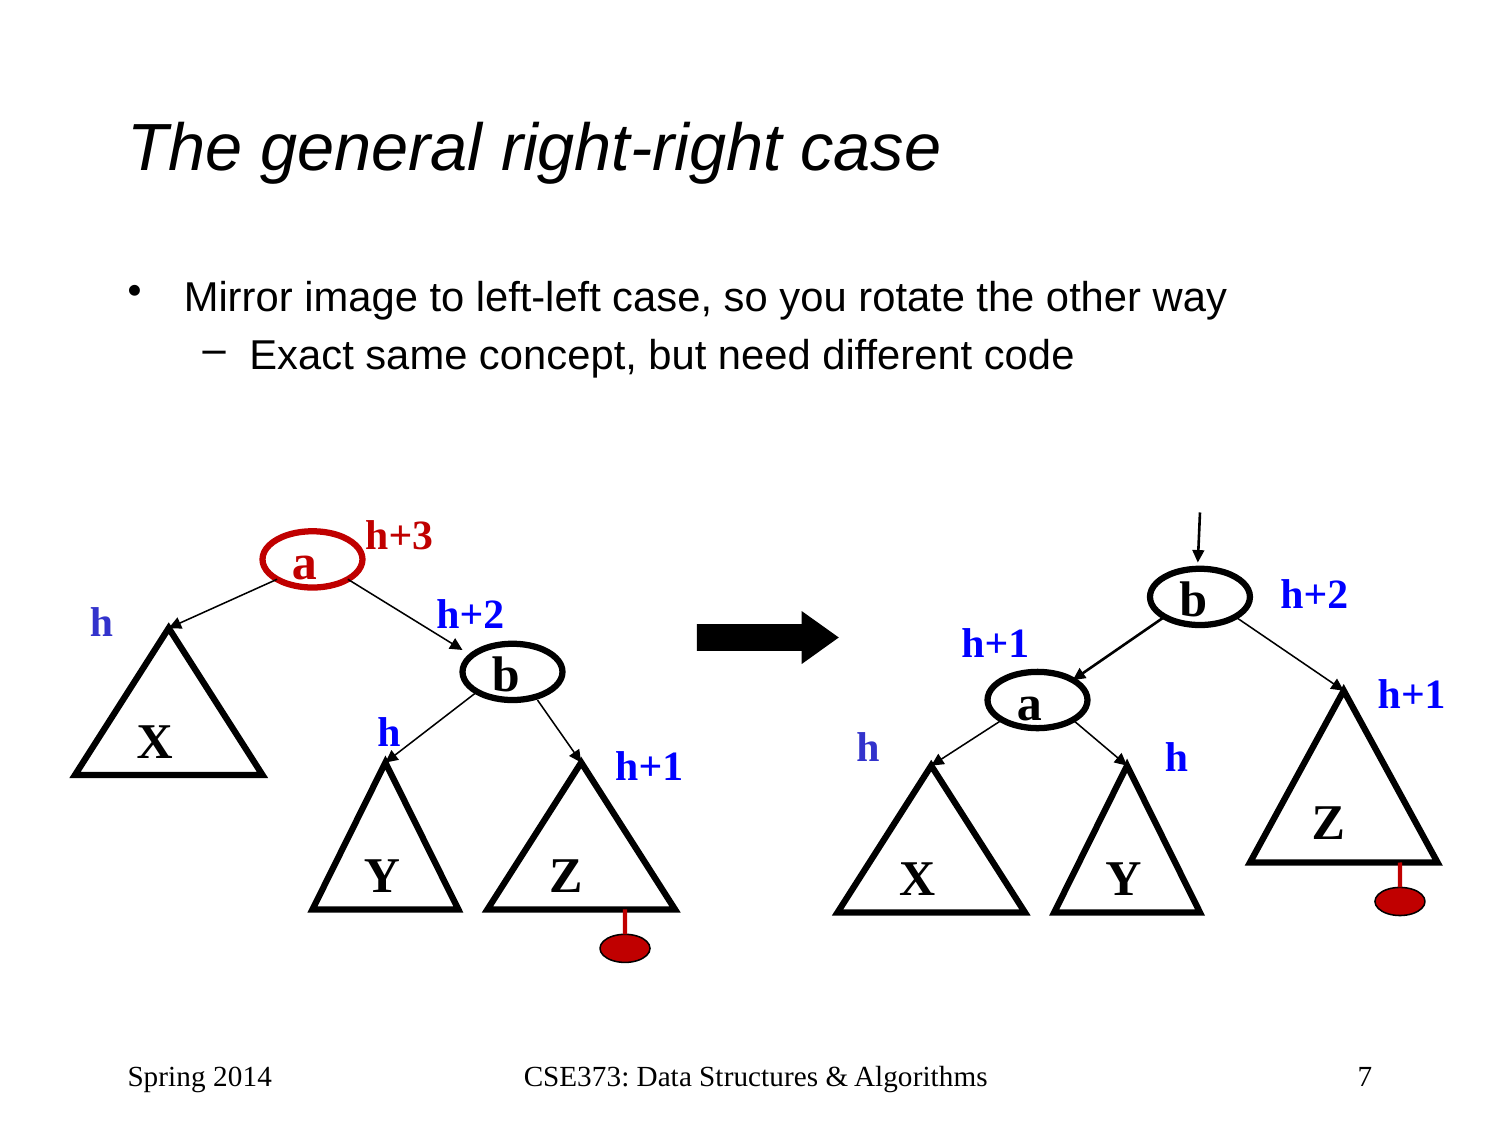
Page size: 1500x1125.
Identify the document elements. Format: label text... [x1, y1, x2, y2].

footer CSE373: Data Structures & Algorithms [474, 1049, 1038, 1125]
text_box [600, 934, 651, 963]
text_box a [987, 672, 1088, 729]
list Mirror image to left-left case, so you rotate the other way Exact same concept, but need different code [112, 262, 1388, 401]
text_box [1086, 602, 1151, 695]
text_box Z [487, 763, 676, 910]
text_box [1252, 599, 1327, 709]
title The general right-right case [112, 49, 1388, 238]
text_box h+3 [350, 500, 449, 565]
slide_number Spring 2014 [112, 1049, 426, 1125]
text_box h+2 [445, 579, 520, 645]
text_box h+1 [1362, 659, 1461, 725]
text_box h [841, 712, 938, 778]
text_box Y [1054, 769, 1201, 913]
text_box a [262, 531, 362, 588]
text_box h+1 [946, 608, 1045, 673]
text_box h [1150, 722, 1204, 788]
text_box [697, 612, 838, 663]
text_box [1076, 715, 1123, 770]
text_box X [75, 653, 263, 775]
text_box Z [1250, 690, 1438, 863]
text_box [1374, 887, 1426, 916]
text_box b [462, 644, 563, 701]
text_box h [74, 587, 193, 653]
text_box h [362, 697, 390, 763]
text_box h+2 [1265, 559, 1364, 625]
slide_number 7 [1074, 1049, 1388, 1125]
text_box b [1149, 568, 1250, 626]
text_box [527, 709, 591, 754]
text_box h+1 [600, 731, 699, 797]
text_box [943, 706, 990, 779]
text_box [198, 549, 248, 659]
text_box X [837, 778, 1026, 913]
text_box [369, 557, 441, 673]
text_box Y [312, 763, 459, 910]
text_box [395, 680, 467, 774]
